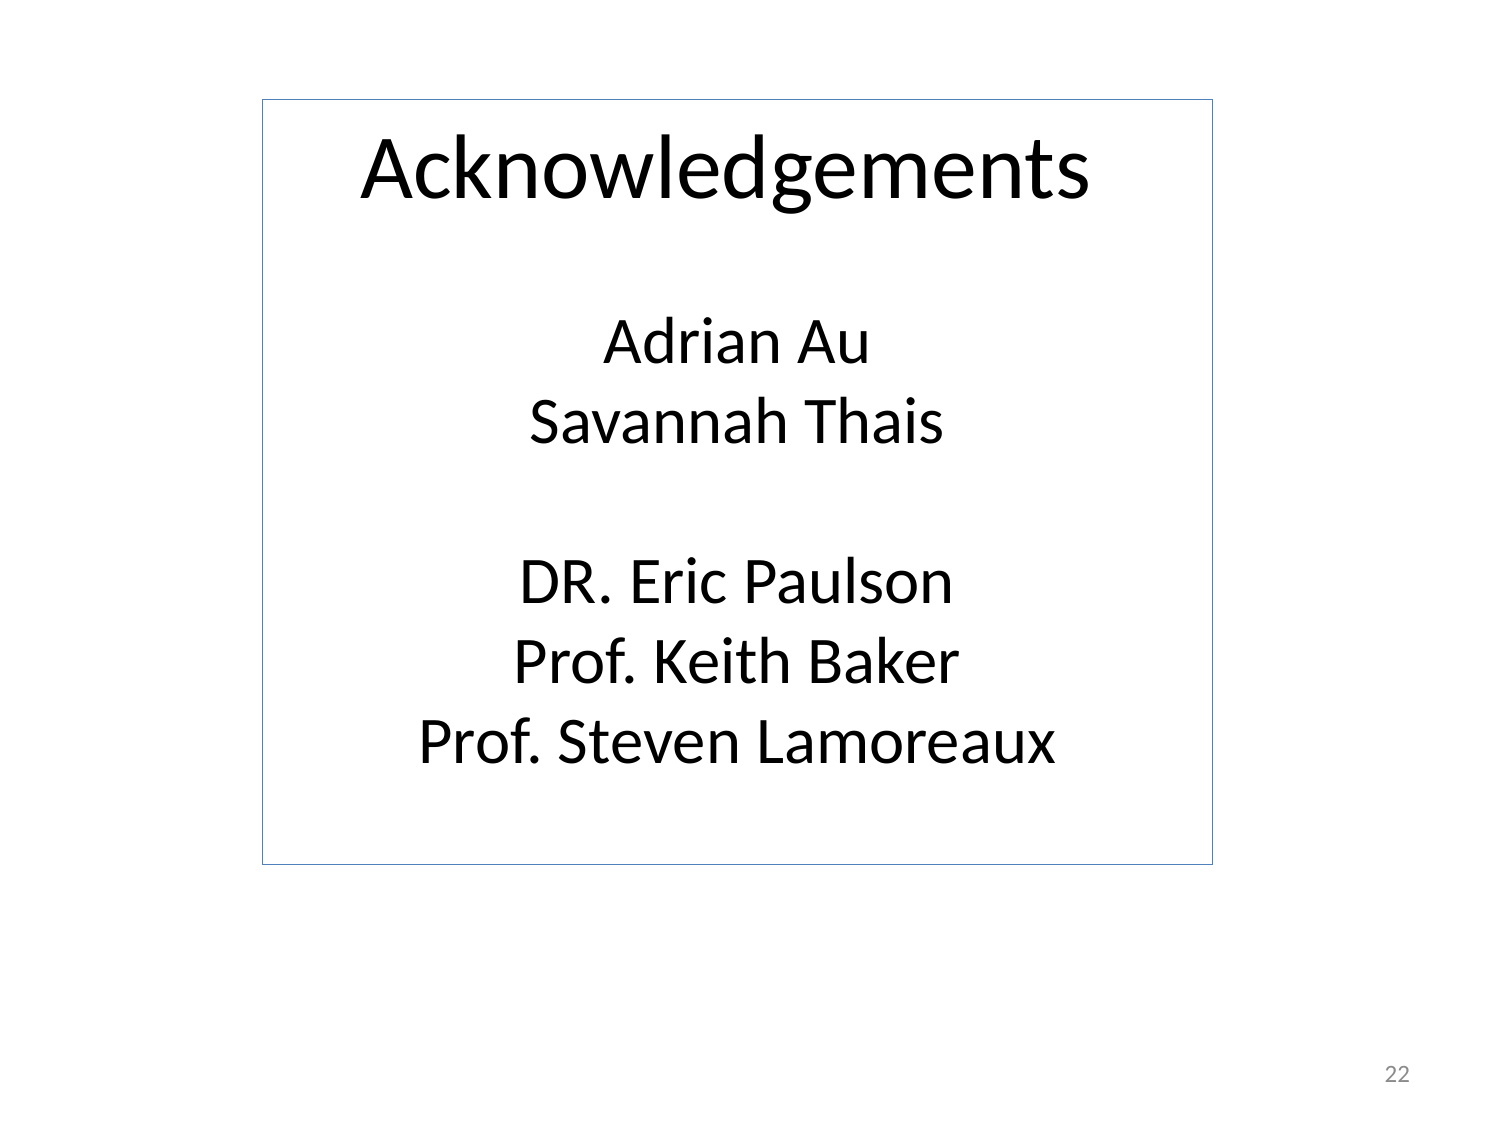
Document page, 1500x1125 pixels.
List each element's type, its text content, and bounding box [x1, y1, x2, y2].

slide_number 22 [1074, 1042, 1425, 1103]
text_box Acknowledgements Adrian Au Savannah Thais DR. Eric Paulson Prof. Keith Baker Prof. Steven Lamoreaux [262, 99, 1213, 865]
